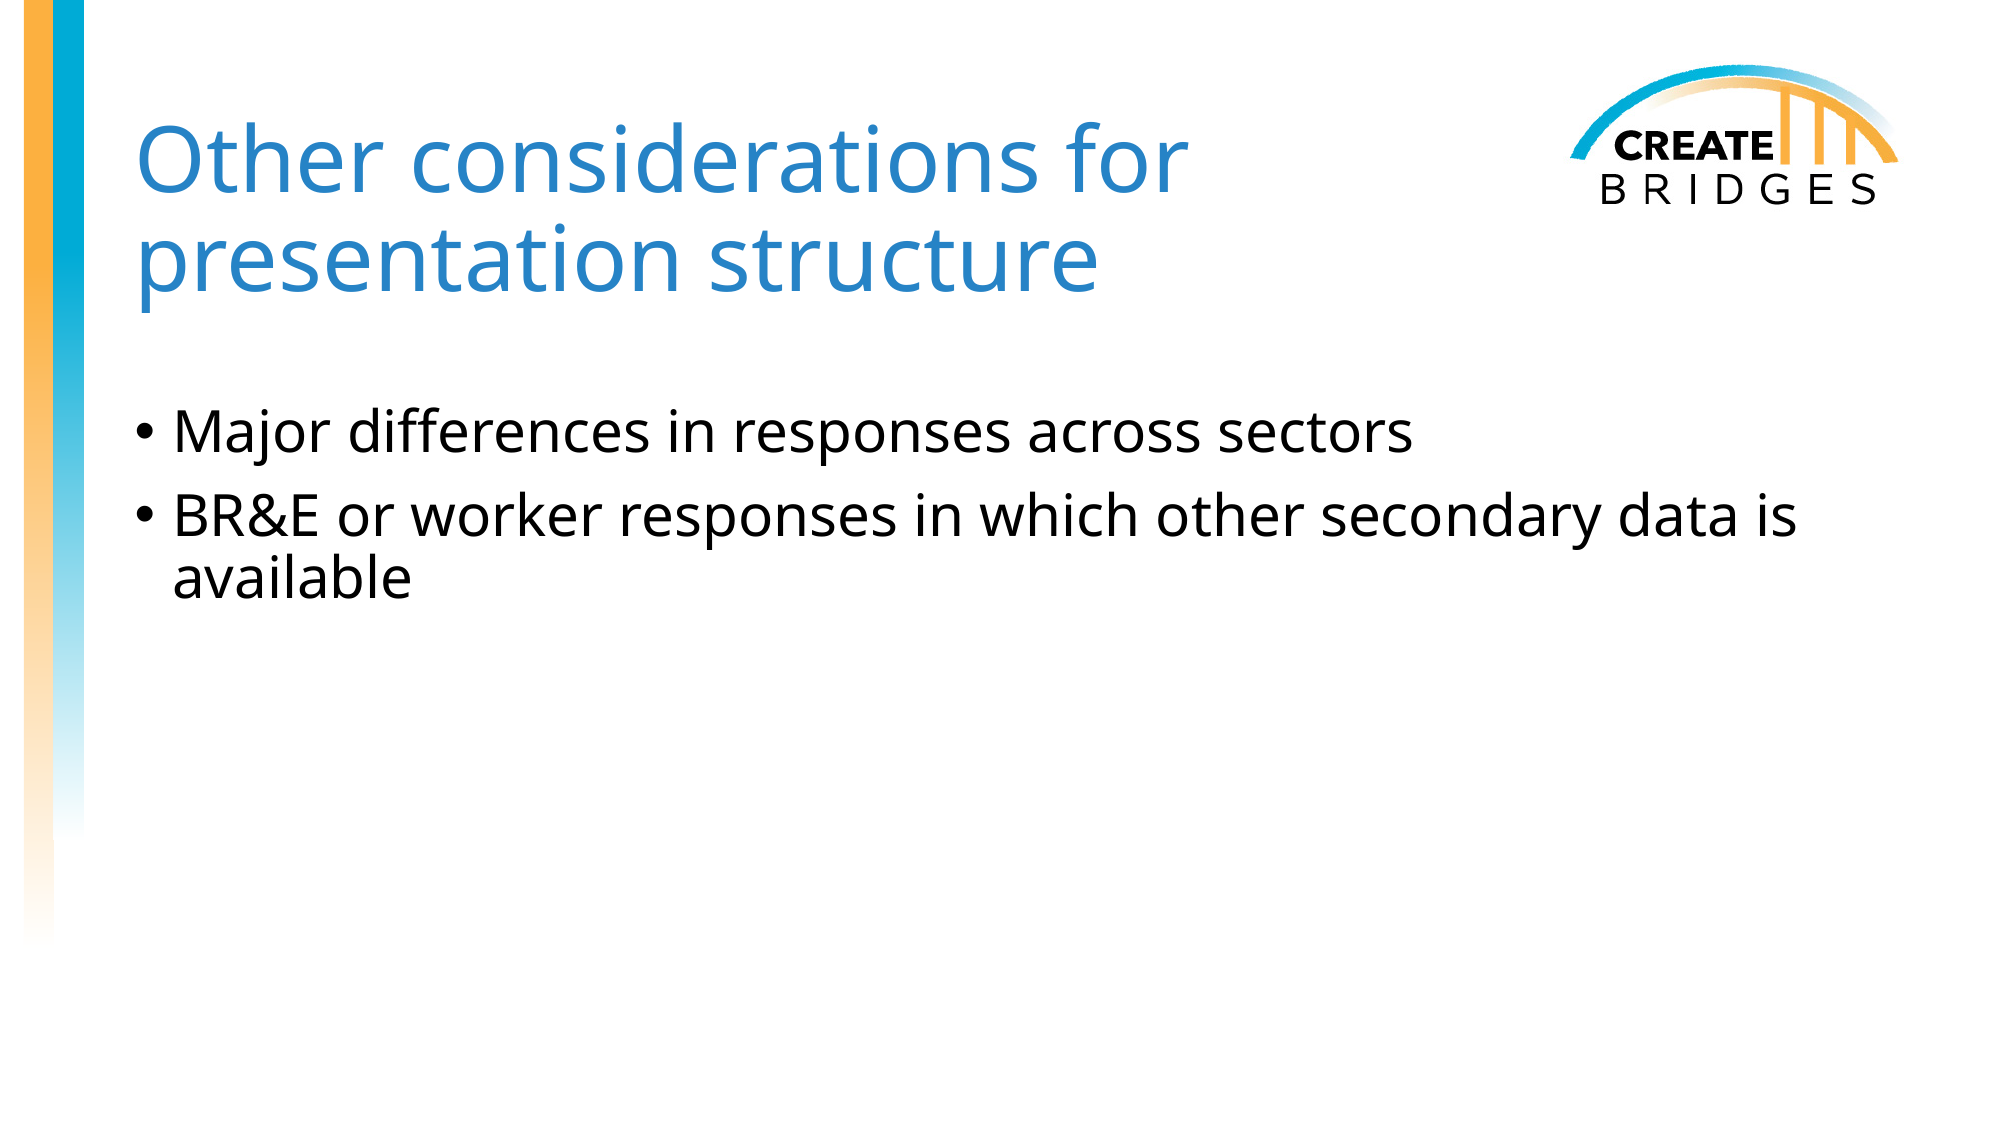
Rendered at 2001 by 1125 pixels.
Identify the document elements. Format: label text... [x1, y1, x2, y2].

picture [1555, 37, 1930, 252]
title Other considerations for presentation structure [119, 34, 1524, 392]
list Major differences in responses across sectors BR&E or worker responses in which other secondary data is available [119, 394, 1952, 979]
